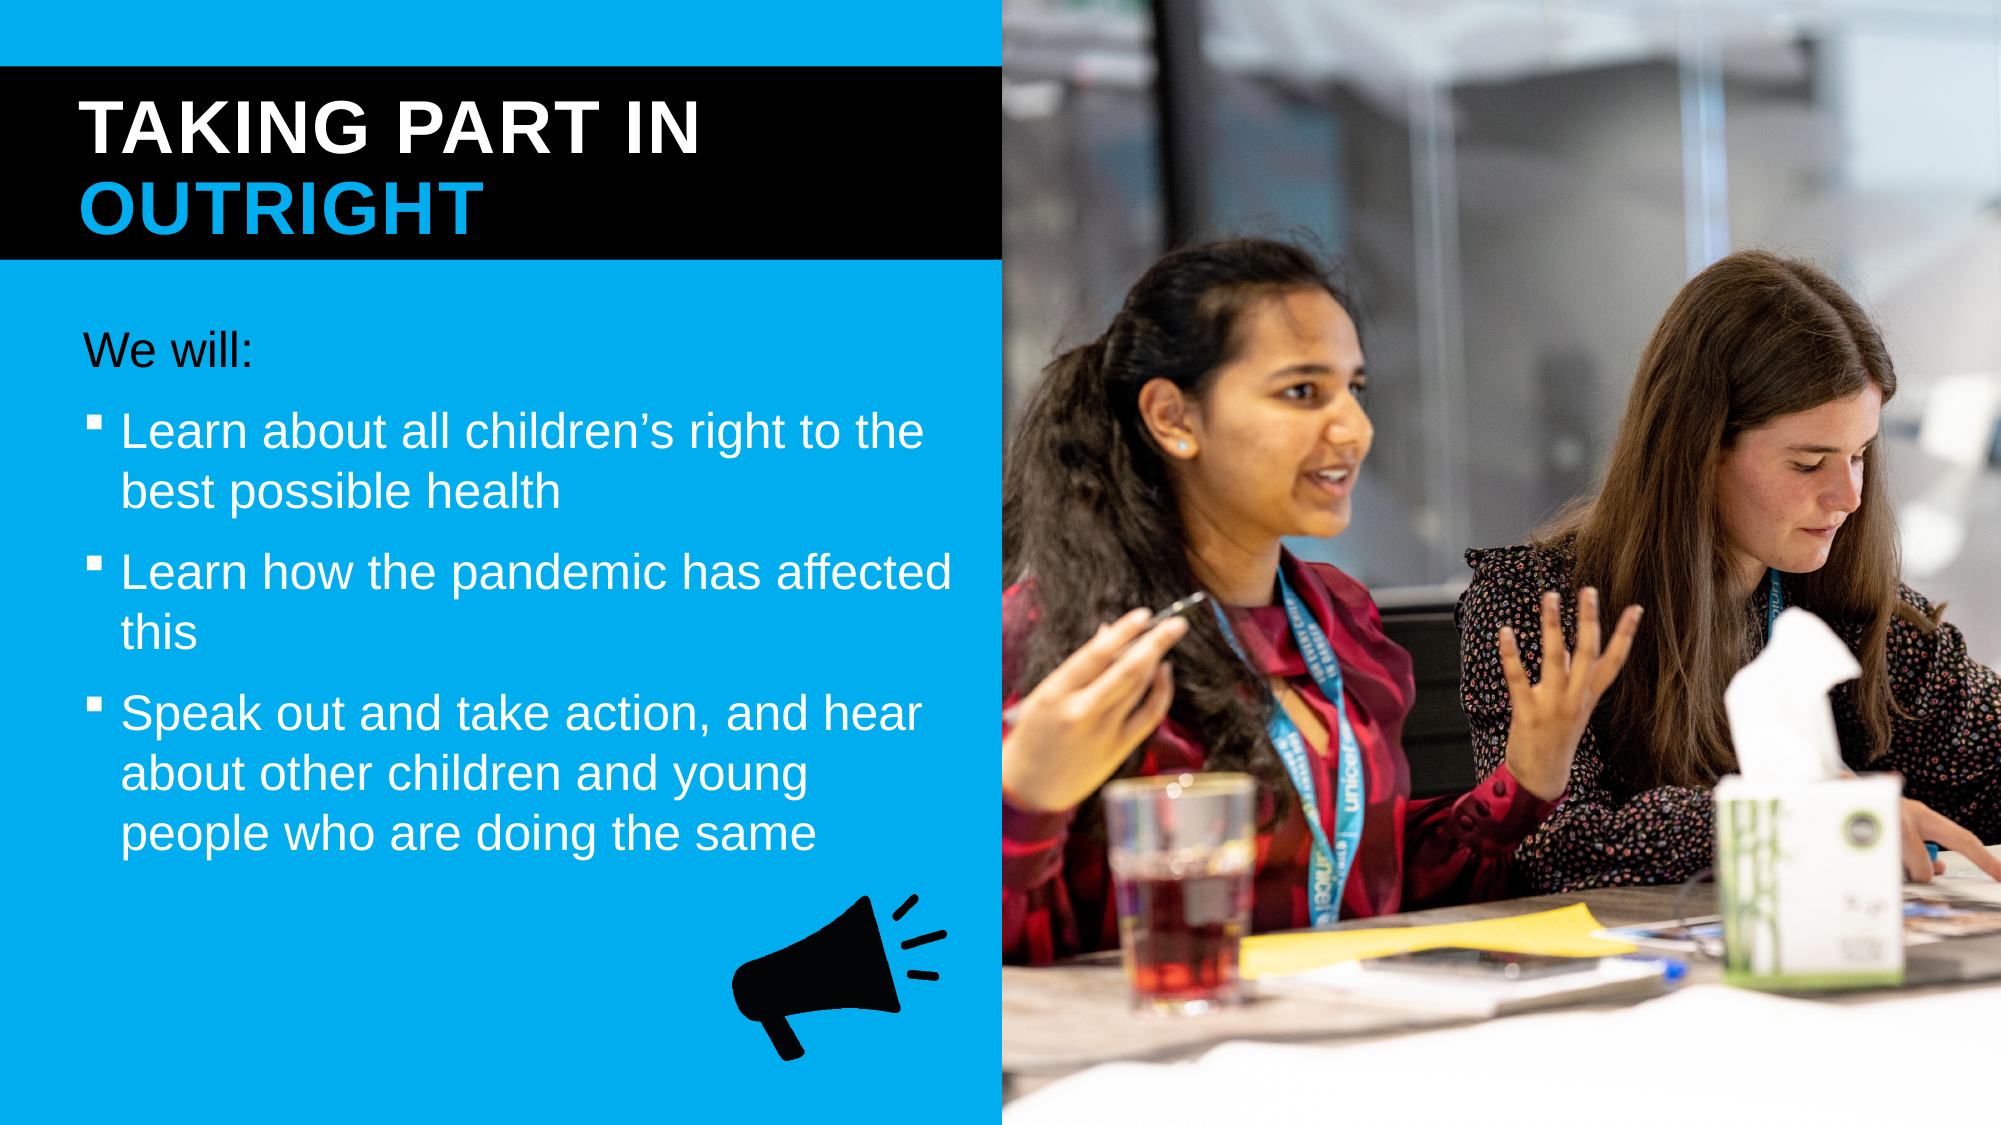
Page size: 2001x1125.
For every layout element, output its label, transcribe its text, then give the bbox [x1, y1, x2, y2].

picture [902, 931, 945, 948]
text_box [0, 66, 1001, 260]
text_box TAKING PART IN OUTRIGHT [71, 69, 1001, 270]
picture [733, 897, 899, 1060]
list We will: Learn about all children’s right to the best possible health Learn how the pandemic has affected this Speak out and take action, and hear about other children and young people who are doing the same [70, 305, 972, 1011]
picture [894, 896, 917, 920]
picture [1001, 0, 2001, 1125]
picture [908, 971, 938, 979]
